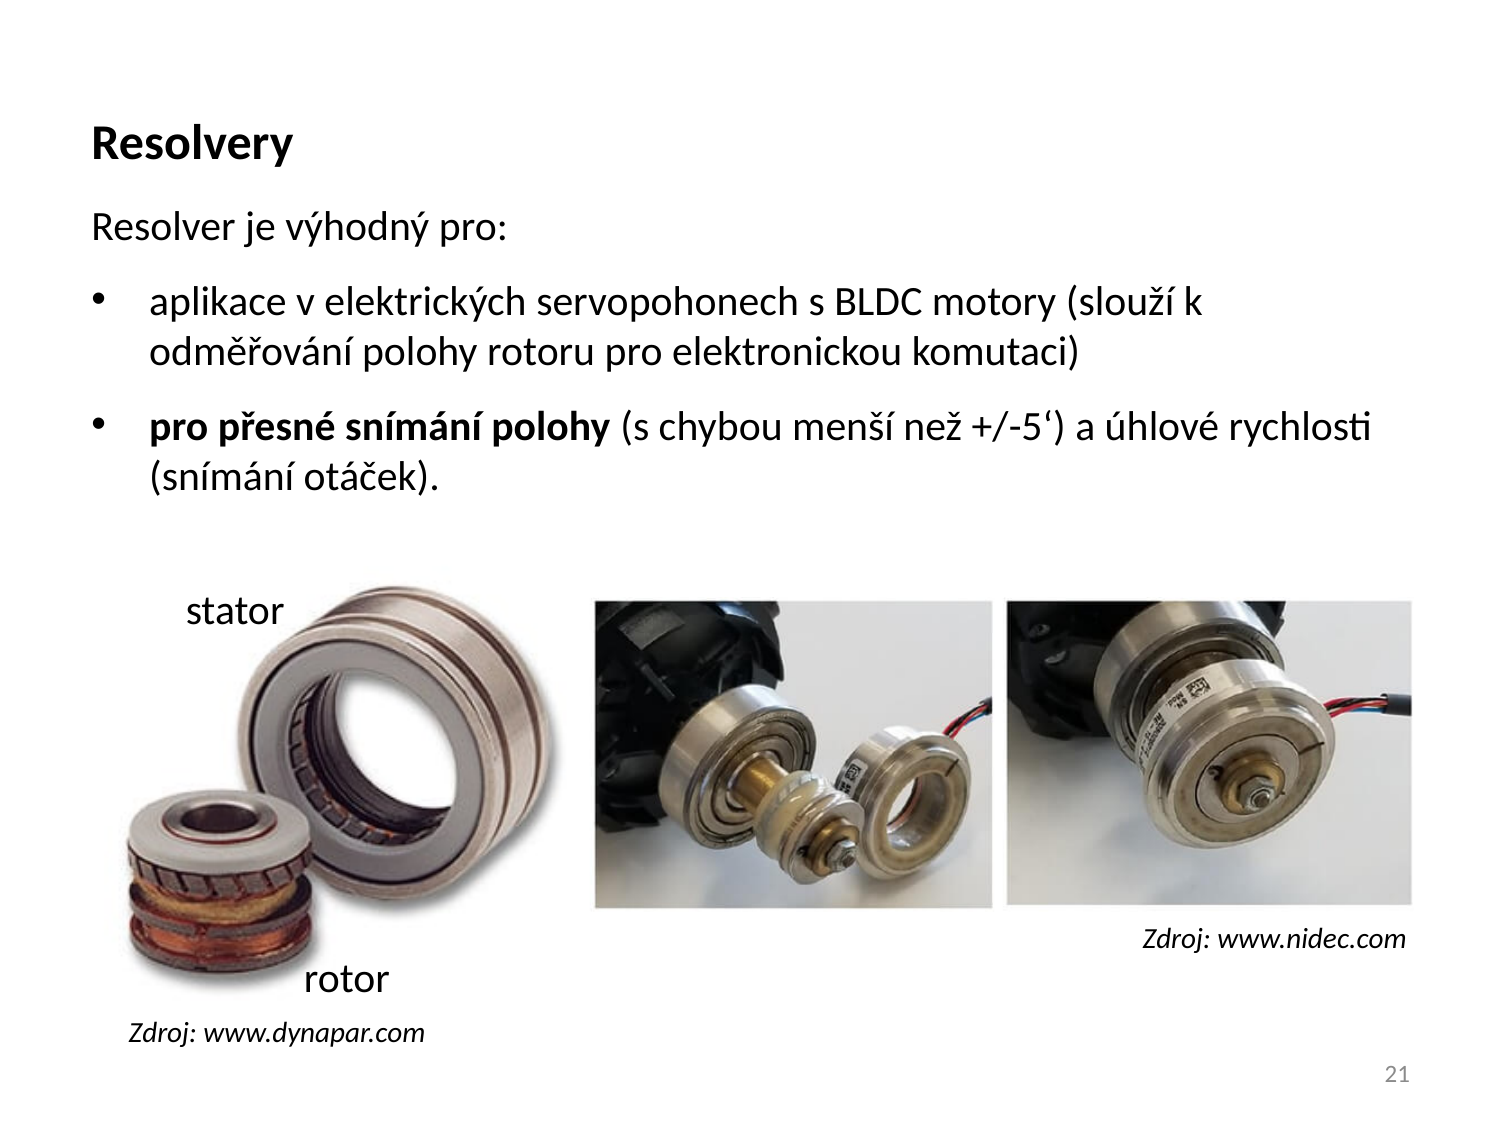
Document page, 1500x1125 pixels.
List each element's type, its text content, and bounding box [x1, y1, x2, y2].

picture [76, 538, 1414, 1029]
text_box Zdroj: www.dynapar.com [113, 1038, 441, 1056]
text_box Resolver je výhodný pro: aplikace v elektrických servopohonech s BLDC motory (slouží k odměřování polohy rotoru pro elektronickou komutaci) pro přesné snímání polohy (s chybou menší než +/-5‘) a úhlové rychlosti (snímání otáček). [76, 191, 1412, 569]
slide_number 21 [1074, 1042, 1425, 1103]
text_box Resolvery [76, 101, 1400, 177]
text_box Zdroj: www.nidec.com [1127, 912, 1438, 963]
